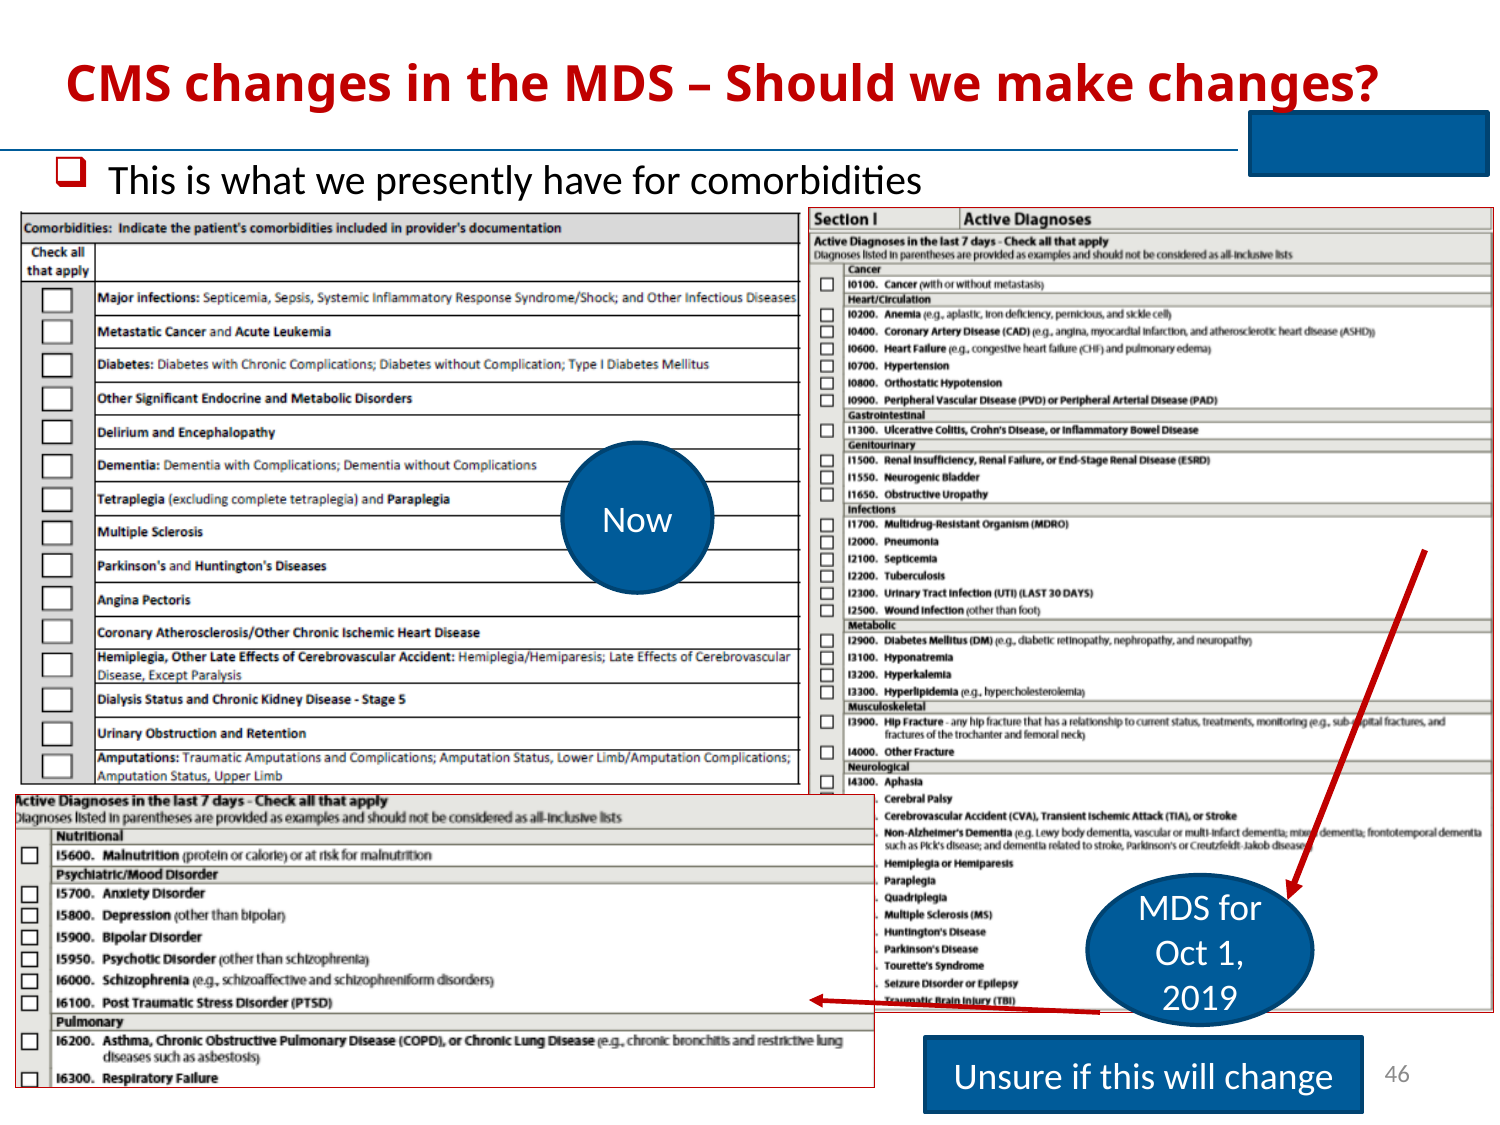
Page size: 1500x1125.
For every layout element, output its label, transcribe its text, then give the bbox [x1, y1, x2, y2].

text_box [1248, 110, 1490, 177]
title CMS changes in the MDS – Should we make changes? [37, 50, 1463, 113]
text_box Unsure if this will change [923, 1035, 1364, 1114]
text_box MDS for Oct 1, 2019 [1155, 1021, 1245, 1028]
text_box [808, 999, 1101, 1013]
slide_number 46 [1364, 1042, 1425, 1103]
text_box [1287, 549, 1426, 901]
text_box This is what we presently have for comorbidities [37, 155, 1000, 208]
picture [15, 207, 1494, 1089]
